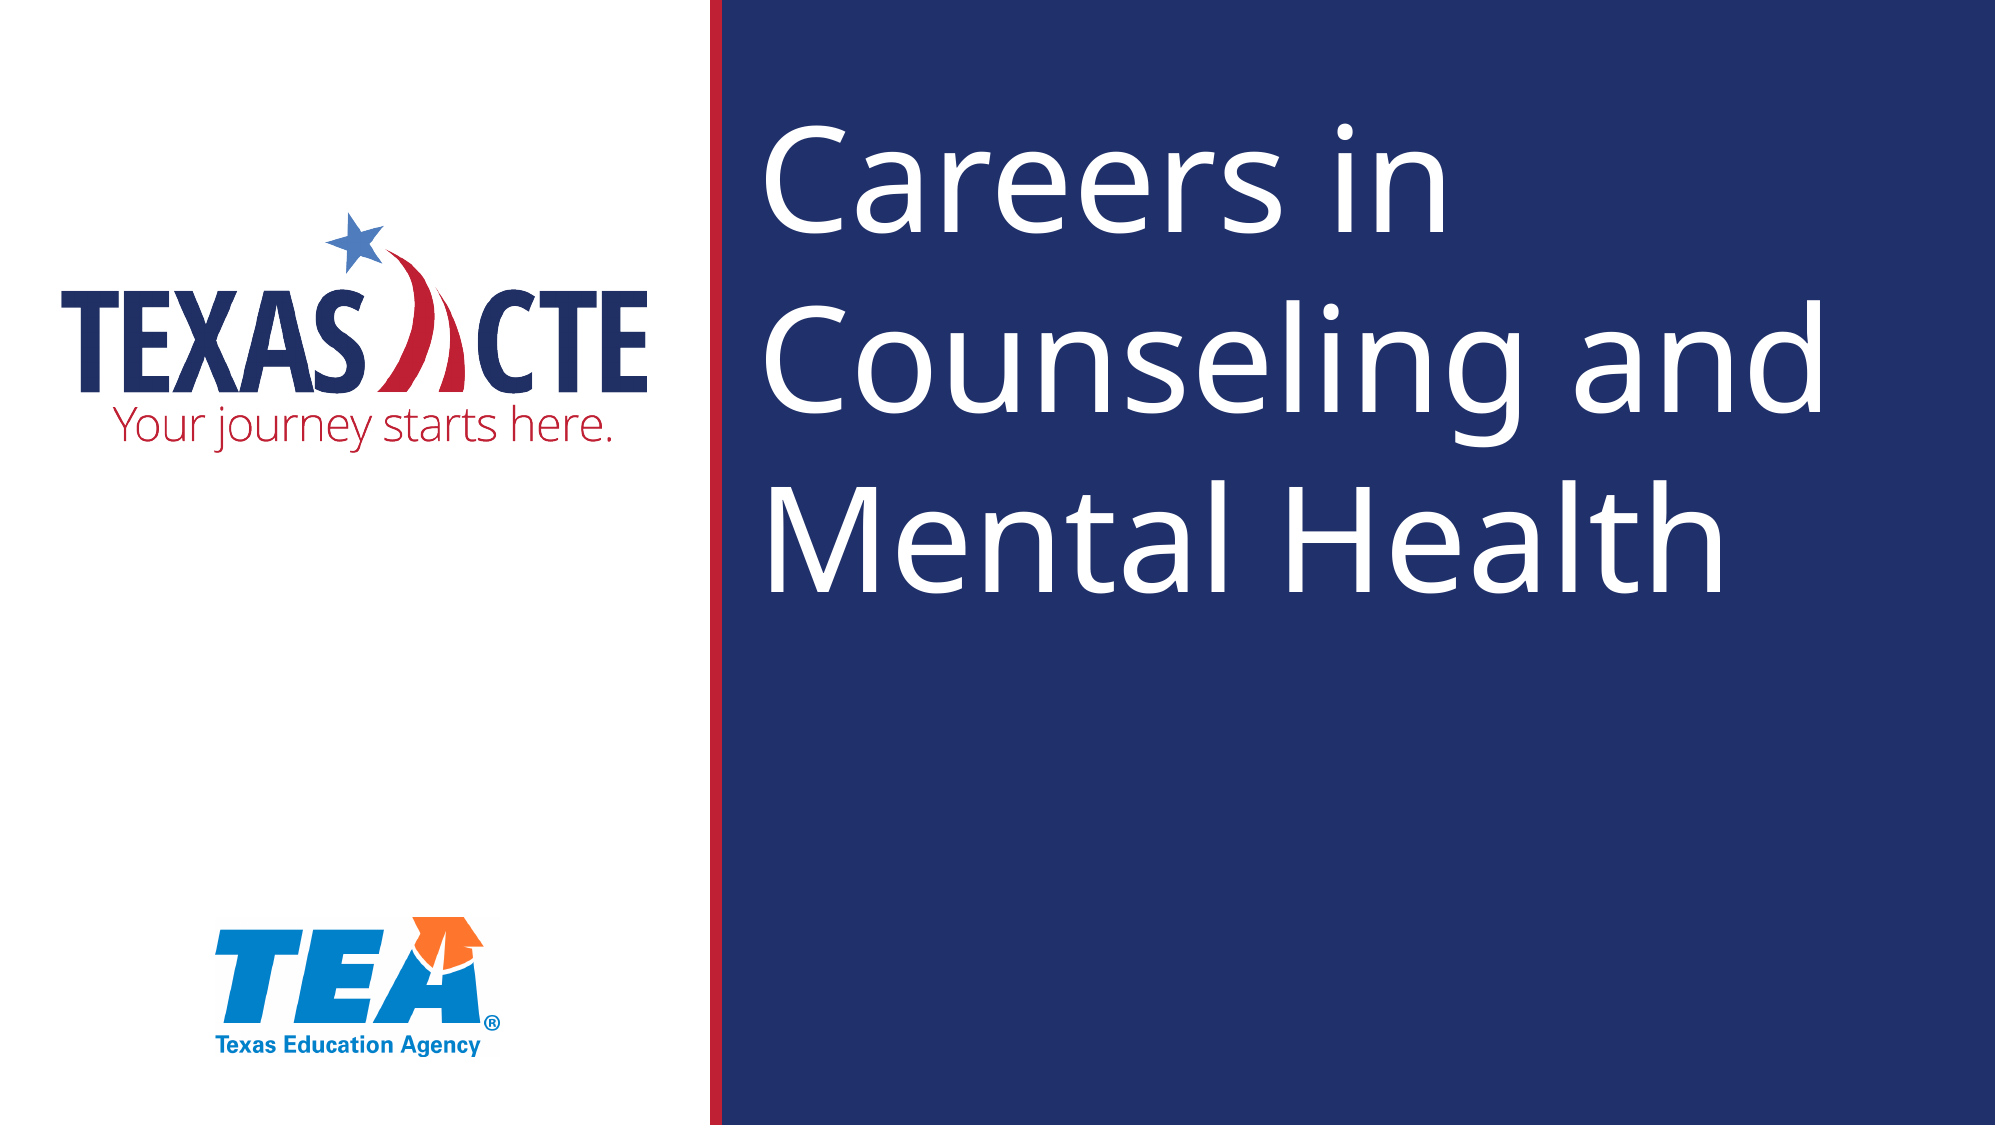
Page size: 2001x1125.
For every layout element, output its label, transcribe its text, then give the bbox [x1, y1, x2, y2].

picture [215, 917, 500, 1057]
title Careers in Counseling and Mental Health [742, 78, 1967, 639]
picture [61, 212, 647, 453]
